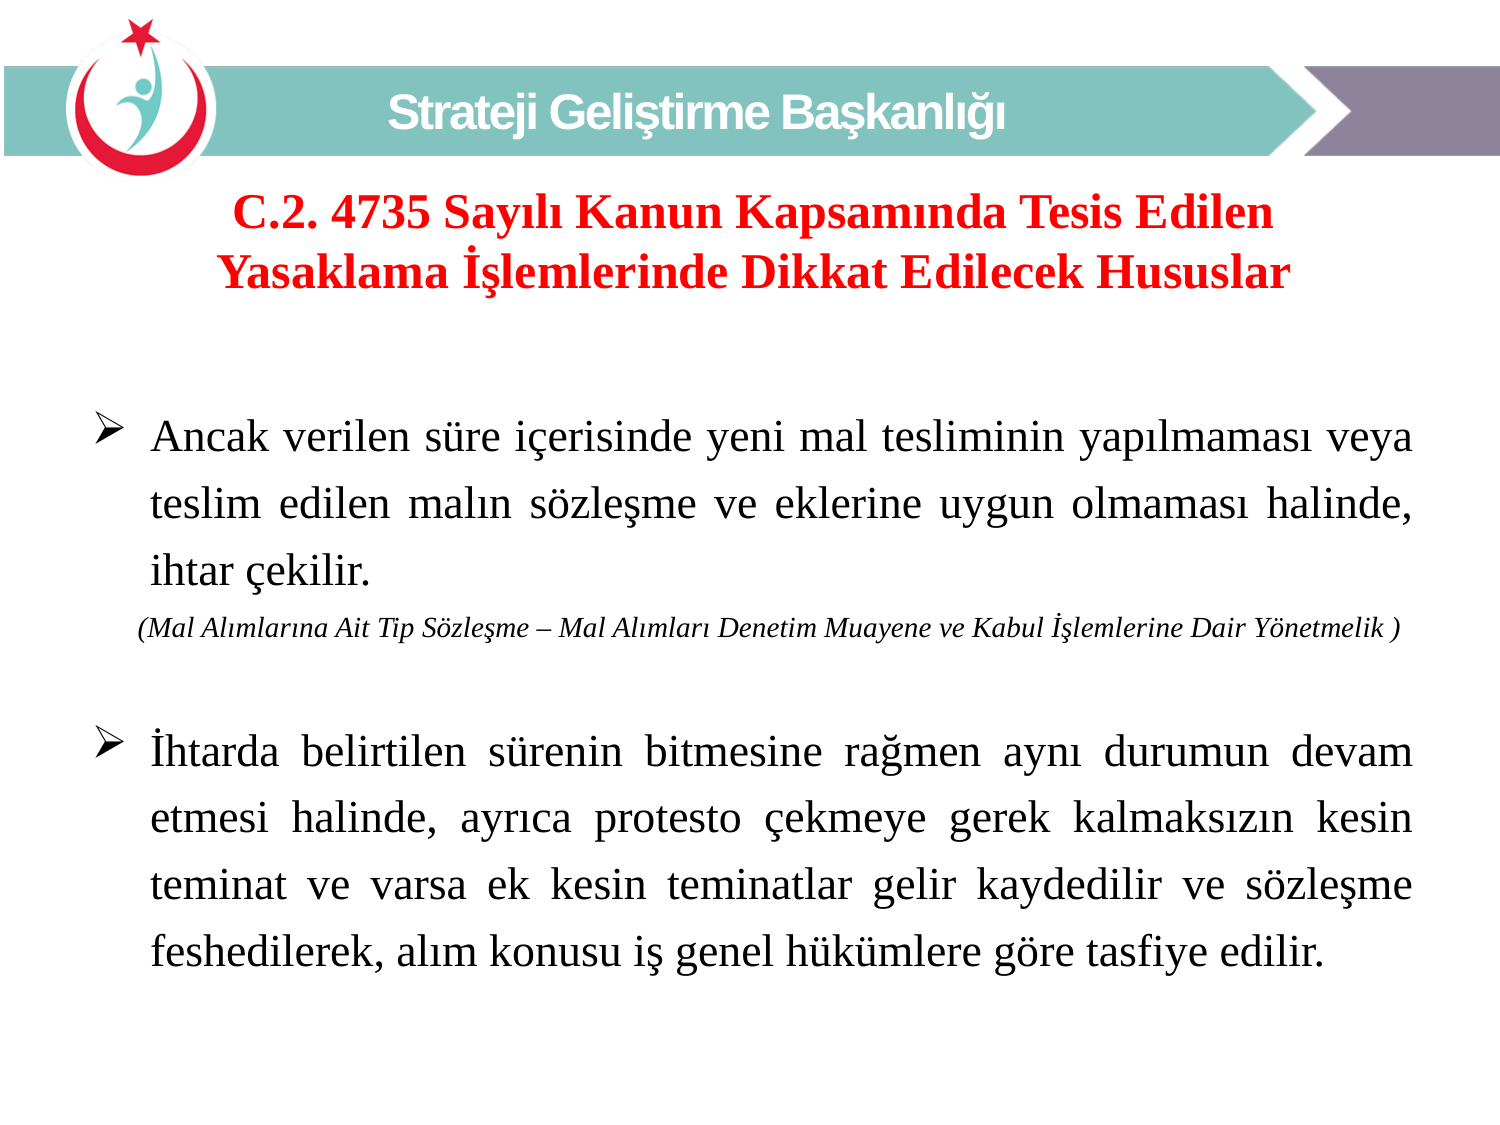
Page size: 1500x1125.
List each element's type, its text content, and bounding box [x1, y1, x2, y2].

picture [3, 18, 1500, 184]
text_box C.2. 4735 Sayılı Kanun Kapsamında Tesis Edilen Yasaklama İşlemlerinde Dikkat Edilecek Hususlar [191, 184, 1317, 322]
list Ancak verilen süre içerisinde yeni mal tesliminin yapılmaması veya teslim edilen malın sözleşme ve eklerine uygun olmaması halinde, ihtar çekilir. (Mal Alımlarına Ait Tip Sözleşme – Mal Alımları Denetim Muayene ve Kabul İşlemlerine Dair Yönetmelik ) İhtarda belirtilen sürenin bitmesine rağmen aynı durumun devam etmesi halinde, ayrıca protesto çekmeye gerek kalmaksızın kesin teminat ve varsa ek kesin teminatlar gelir kaydedilir ve sözleşme feshedilerek, alım konusu iş genel hükümlere göre tasfiye edilir. [76, 361, 1430, 1024]
